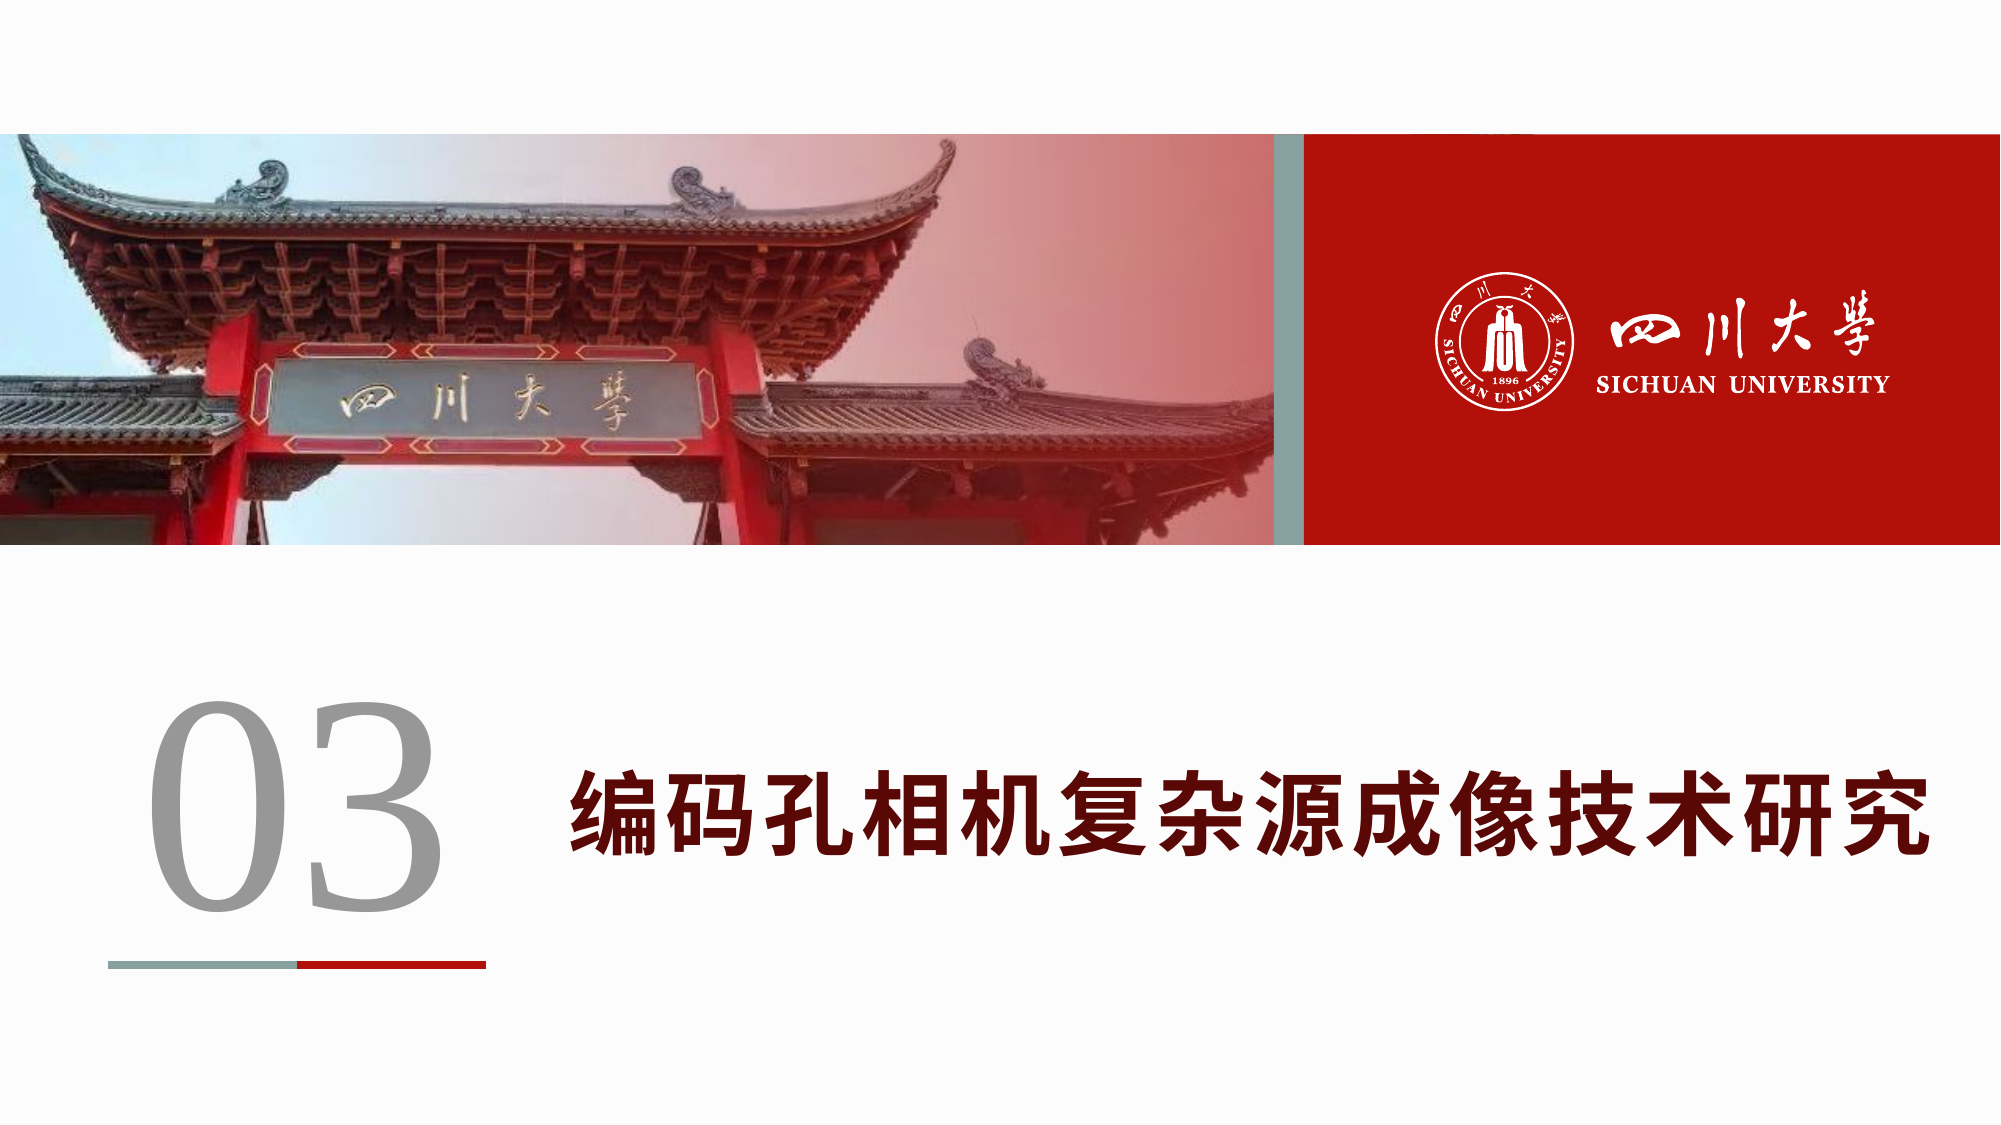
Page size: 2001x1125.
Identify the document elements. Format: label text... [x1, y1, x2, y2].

list 03 [106, 588, 488, 982]
picture [0, 134, 482, 545]
list 编码孔相机复杂源成像技术研究 [553, 749, 1956, 877]
